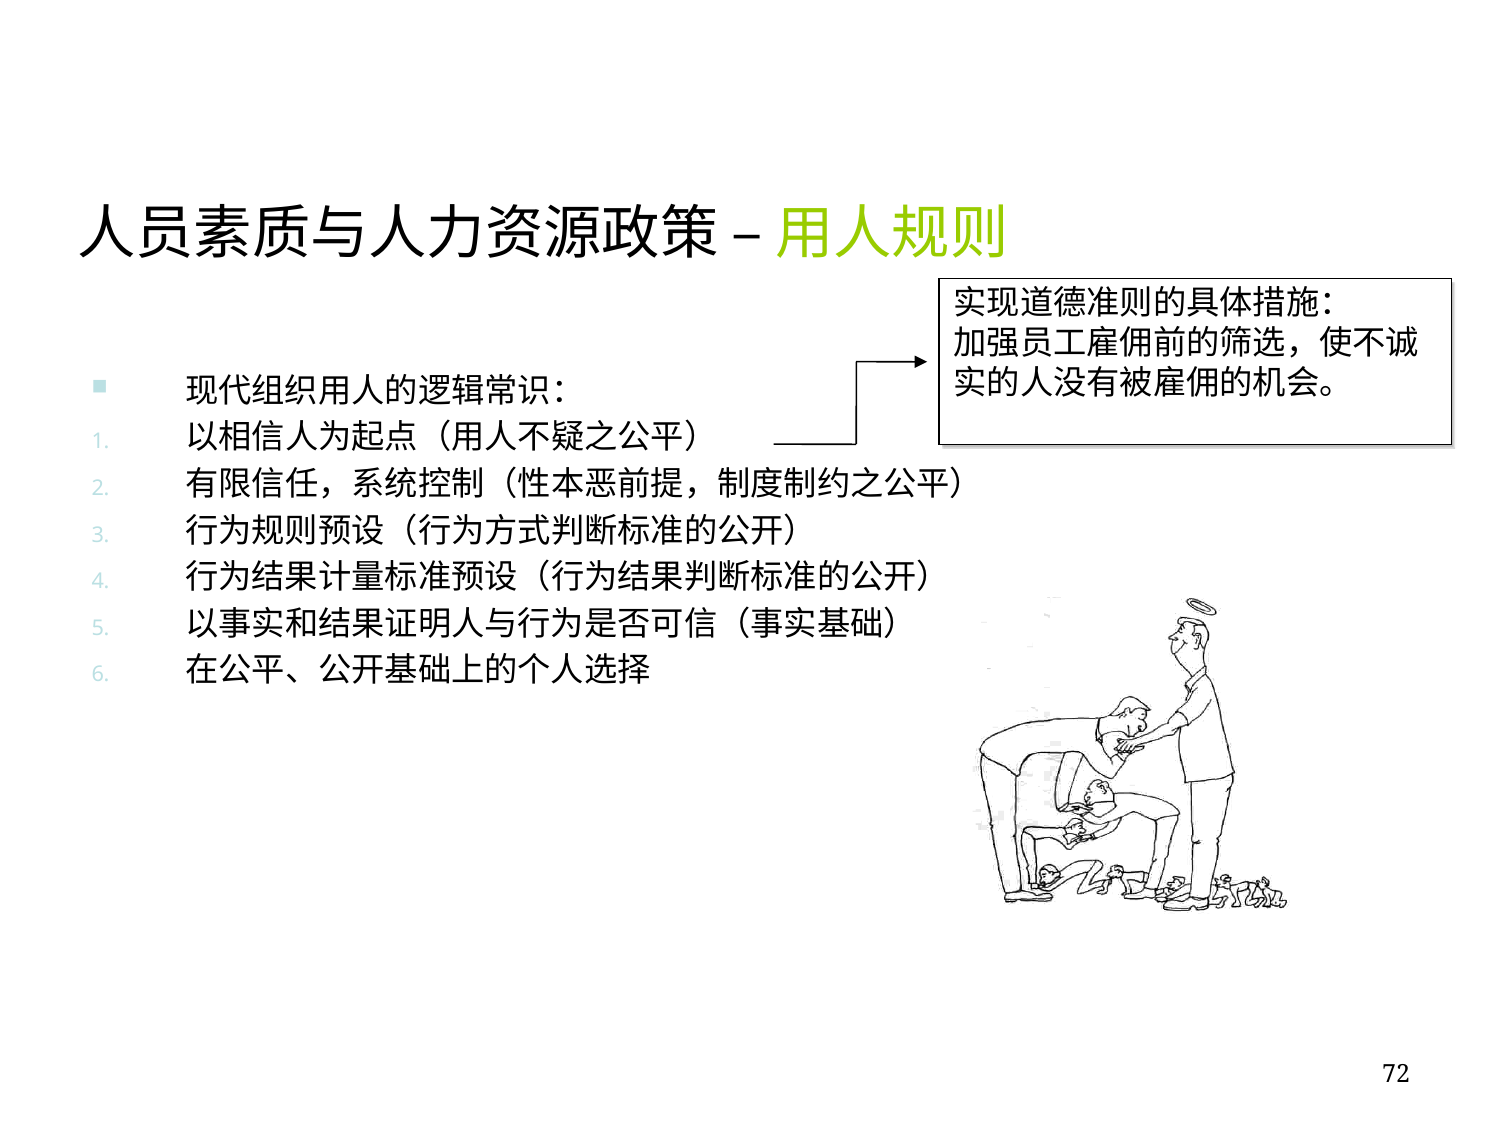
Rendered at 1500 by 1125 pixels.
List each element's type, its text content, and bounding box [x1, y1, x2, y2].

text_box [1074, 1024, 1425, 1100]
picture [972, 597, 1292, 917]
list 人员素质与人力资源政策 – 用人规则 [62, 187, 1428, 339]
text_box 实现道德准则的具体措施： 加强员工雇佣前的筛选，使不诚 实的人没有被雇佣的机会。 [938, 278, 1452, 445]
text_box [856, 355, 928, 368]
text_box 现代组织用人的逻辑常识： 以相信人为起点（用人不疑之公平） 有限信任，系统控制（性本恶前提，制度制约之公平） 行为规则预设（行为方式判断标准的公开） 行为结果计量标准预设（行为结果判断标准的公开） 以事实和结果证明人与行为是否可信（事实基础） 在公平、公开基础上的个人选择 [76, 361, 1356, 704]
